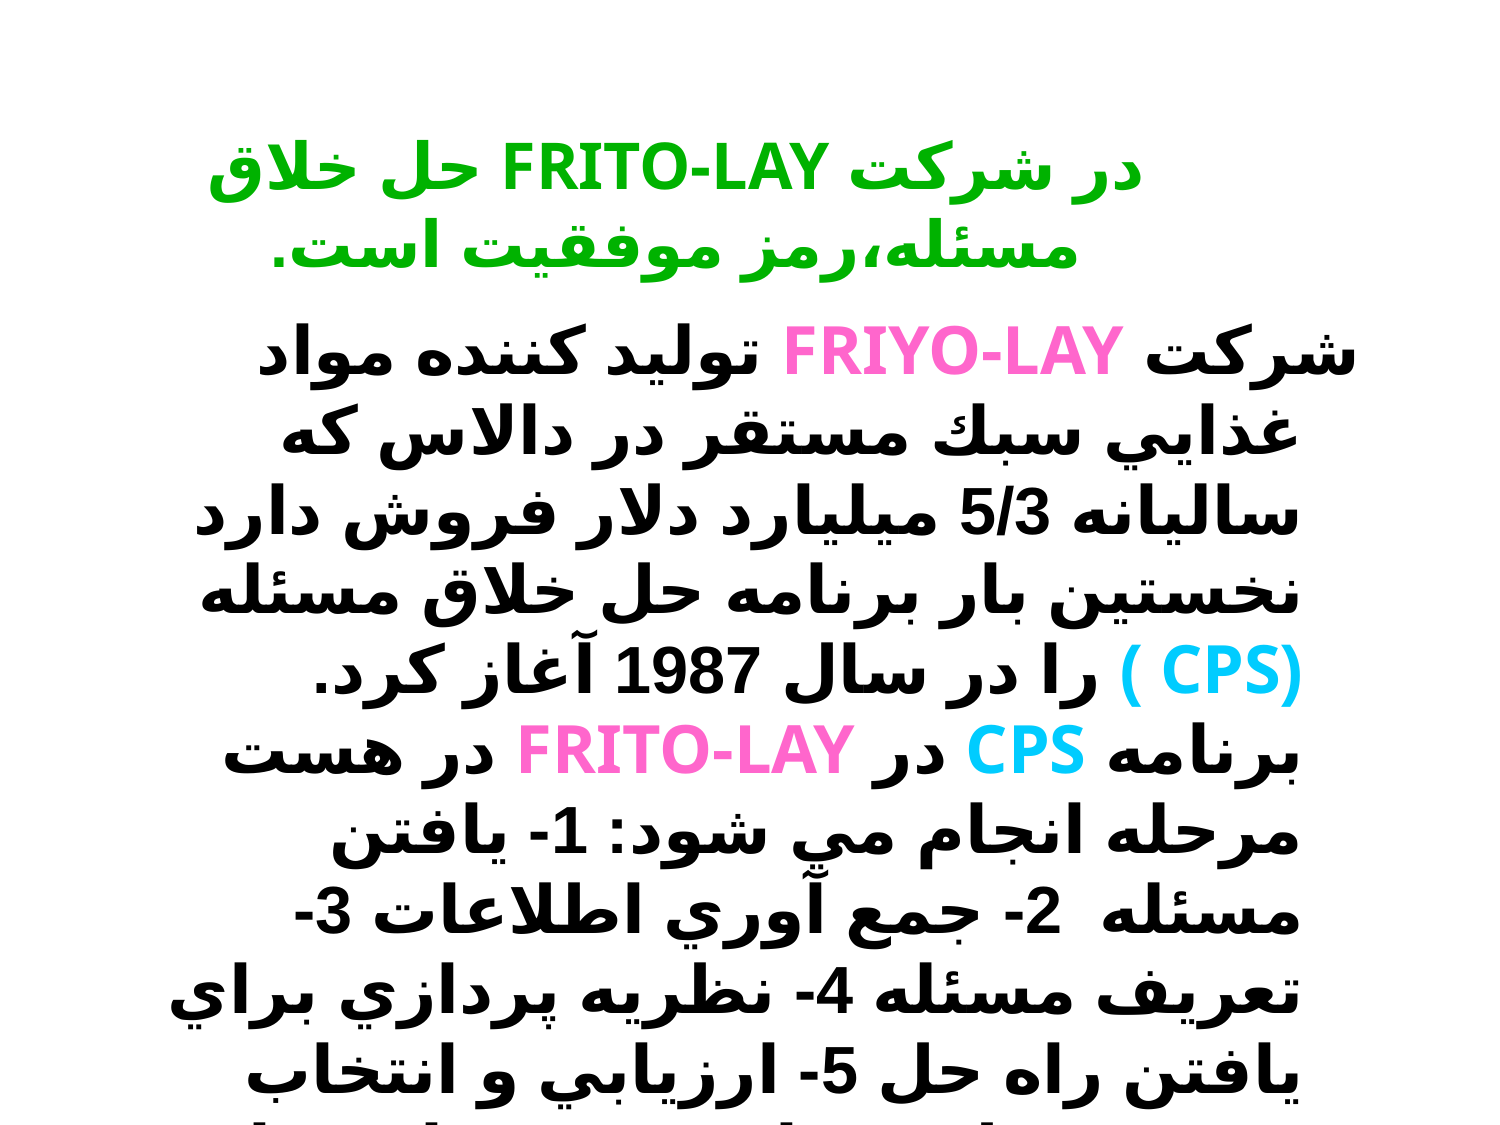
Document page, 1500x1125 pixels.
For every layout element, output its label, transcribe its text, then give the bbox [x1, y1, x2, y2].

title در شركت FRITO-LAY حل خلاق مسئله،رمز موفقيت است. [112, 24, 1240, 288]
list شركت FRIYO-LAY توليد كننده مواد غذايي سبك مستقر در دالاس كه ساليانه 5/3 ميليارد دلار فروش دارد نخستين بار برنامه حل خلاق مسئله (CPS ) را در سال 1987 آغاز كرد. برنامه CPS در FRITO-LAY در هست مرحله انجام مي شود: 1- يافتن مسئله 2- جمع آوري اطلاعات 3- تعريف مسئله 4- نظريه پردازي براي يافتن راه حل 5- ارزيابي و انتخاب بهترين نظريه ها 6- تدوين يك برنامه عملي 7- قبولاندن نظريه به مديريت ارشد و 8- عملي كردن راه حل [112, 299, 1375, 900]
